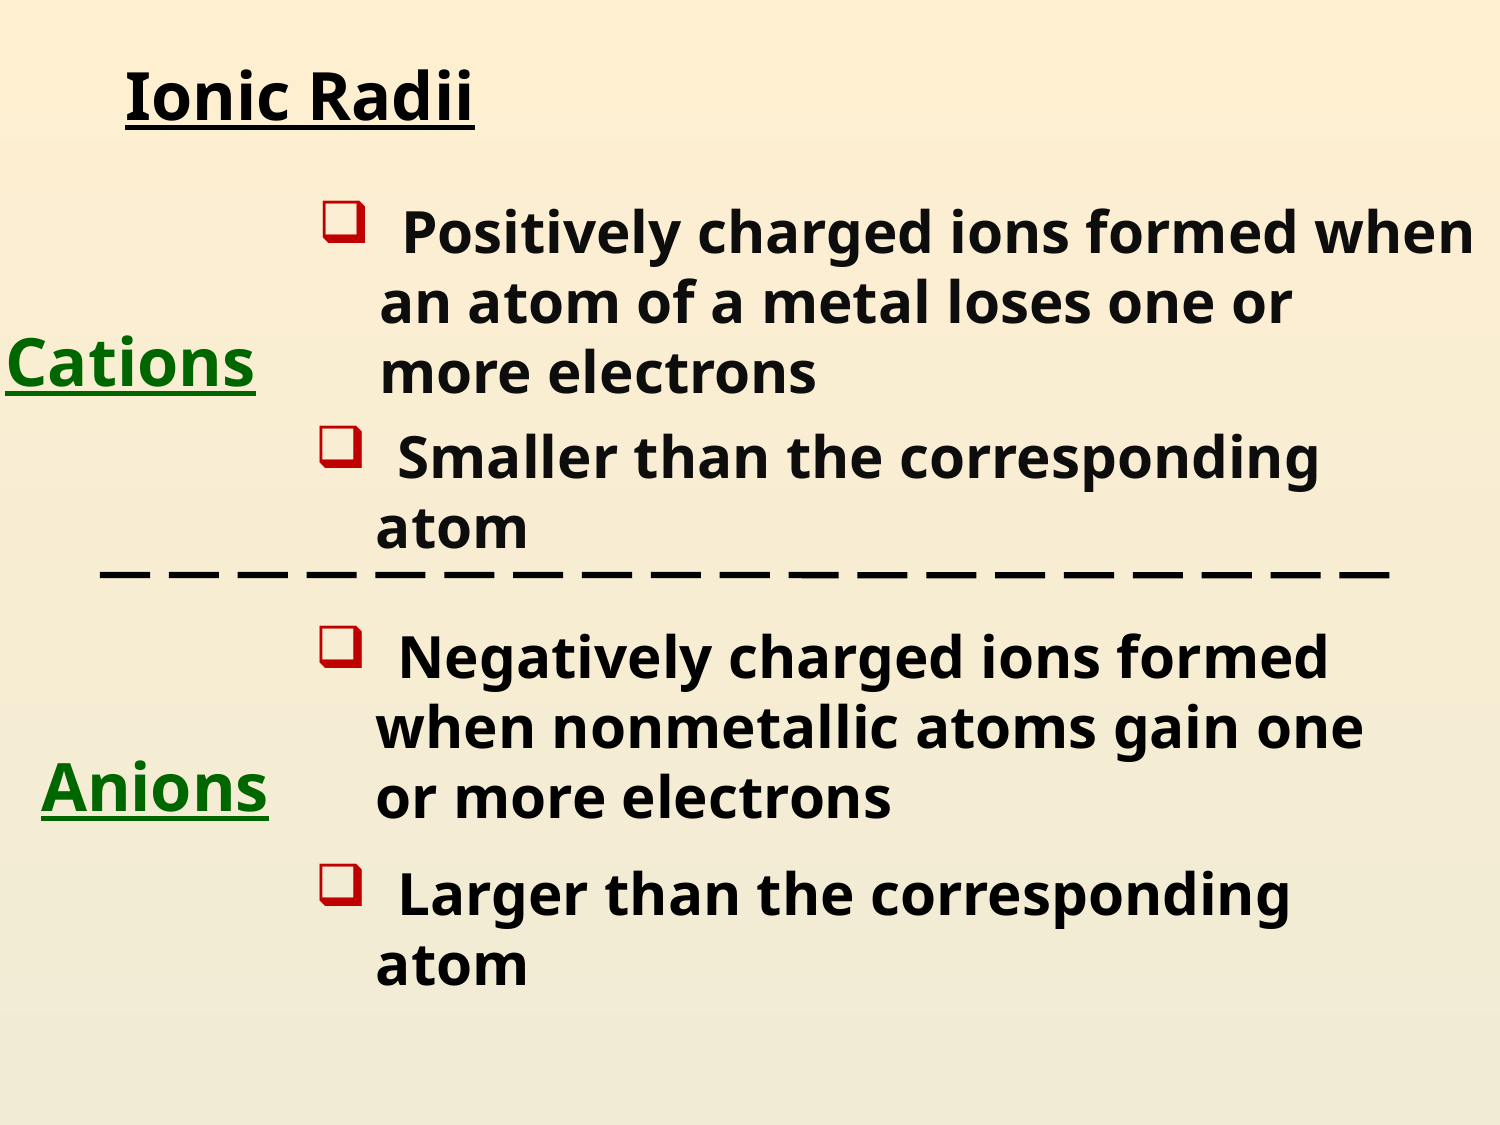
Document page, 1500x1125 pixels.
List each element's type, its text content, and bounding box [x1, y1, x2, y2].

text_box Smaller than the corresponding atom [300, 412, 1400, 568]
text_box Larger than the corresponding atom [300, 849, 1375, 1005]
text_box Positively charged ions formed when an atom of a metal loses one or more electrons [303, 187, 1500, 413]
text_box Anions [26, 737, 284, 833]
text_box Negatively charged ions formed when nonmetallic atoms gain one or more electrons [300, 612, 1450, 838]
title Ionic Radii [37, 37, 563, 151]
text_box Cations [0, 312, 271, 408]
